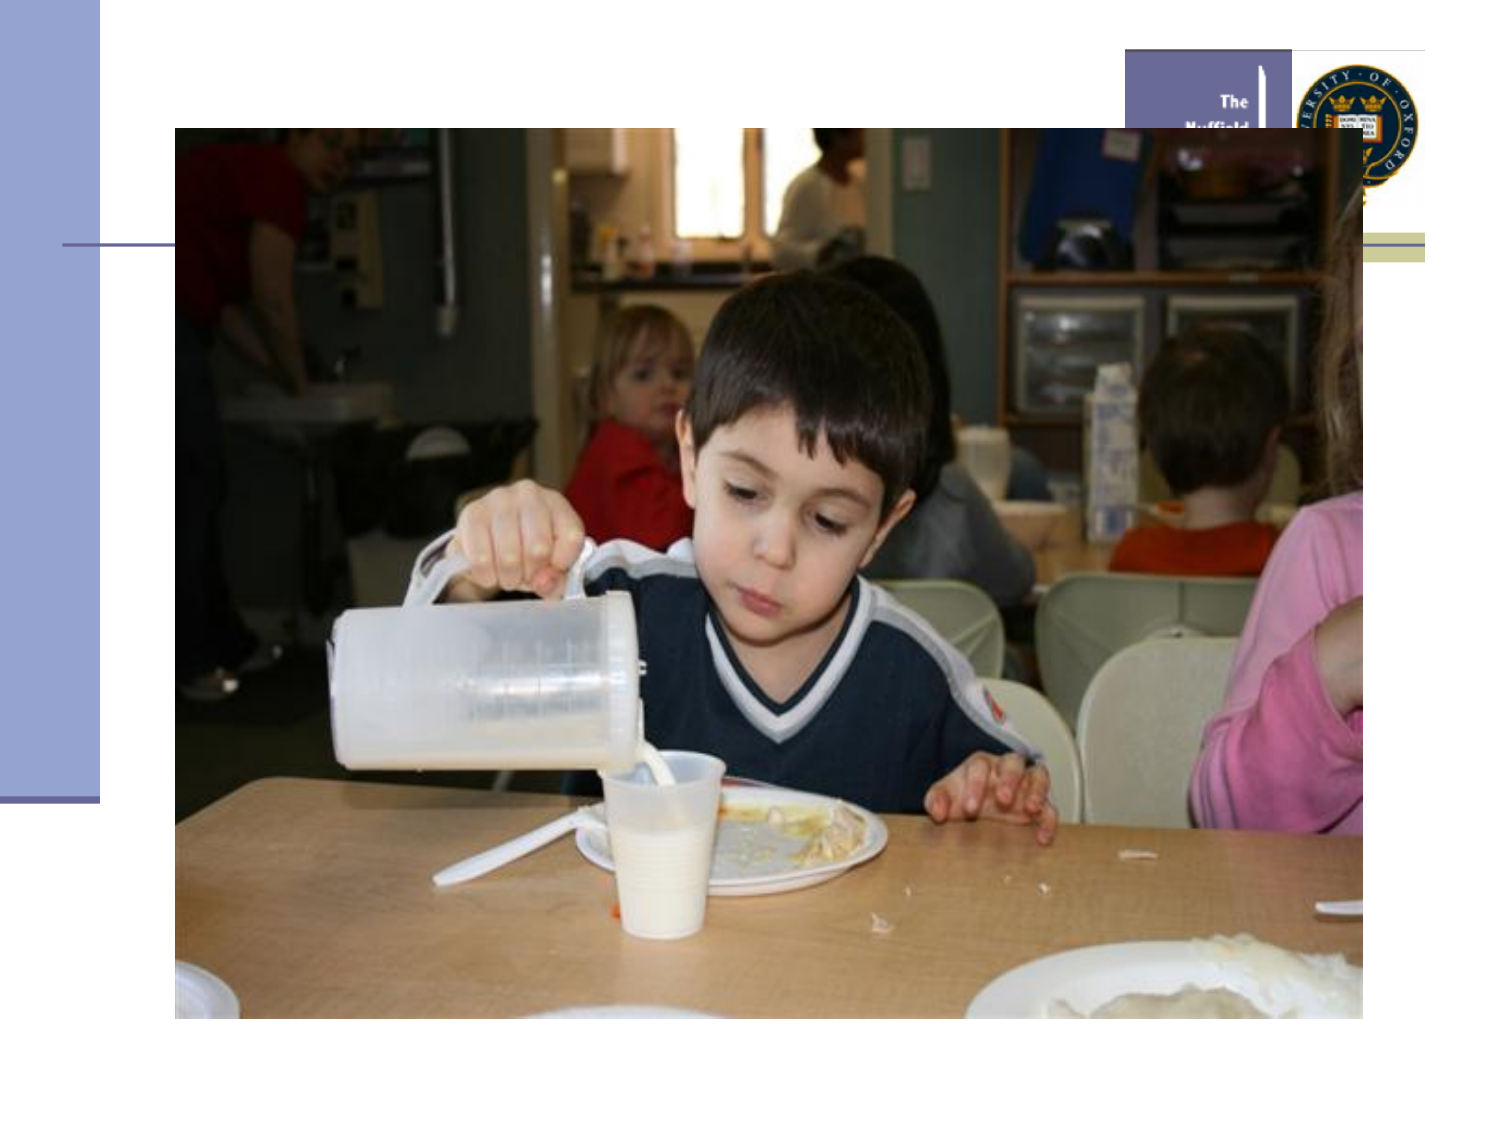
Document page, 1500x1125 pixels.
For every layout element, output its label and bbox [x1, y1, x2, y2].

picture [175, 49, 1363, 1019]
